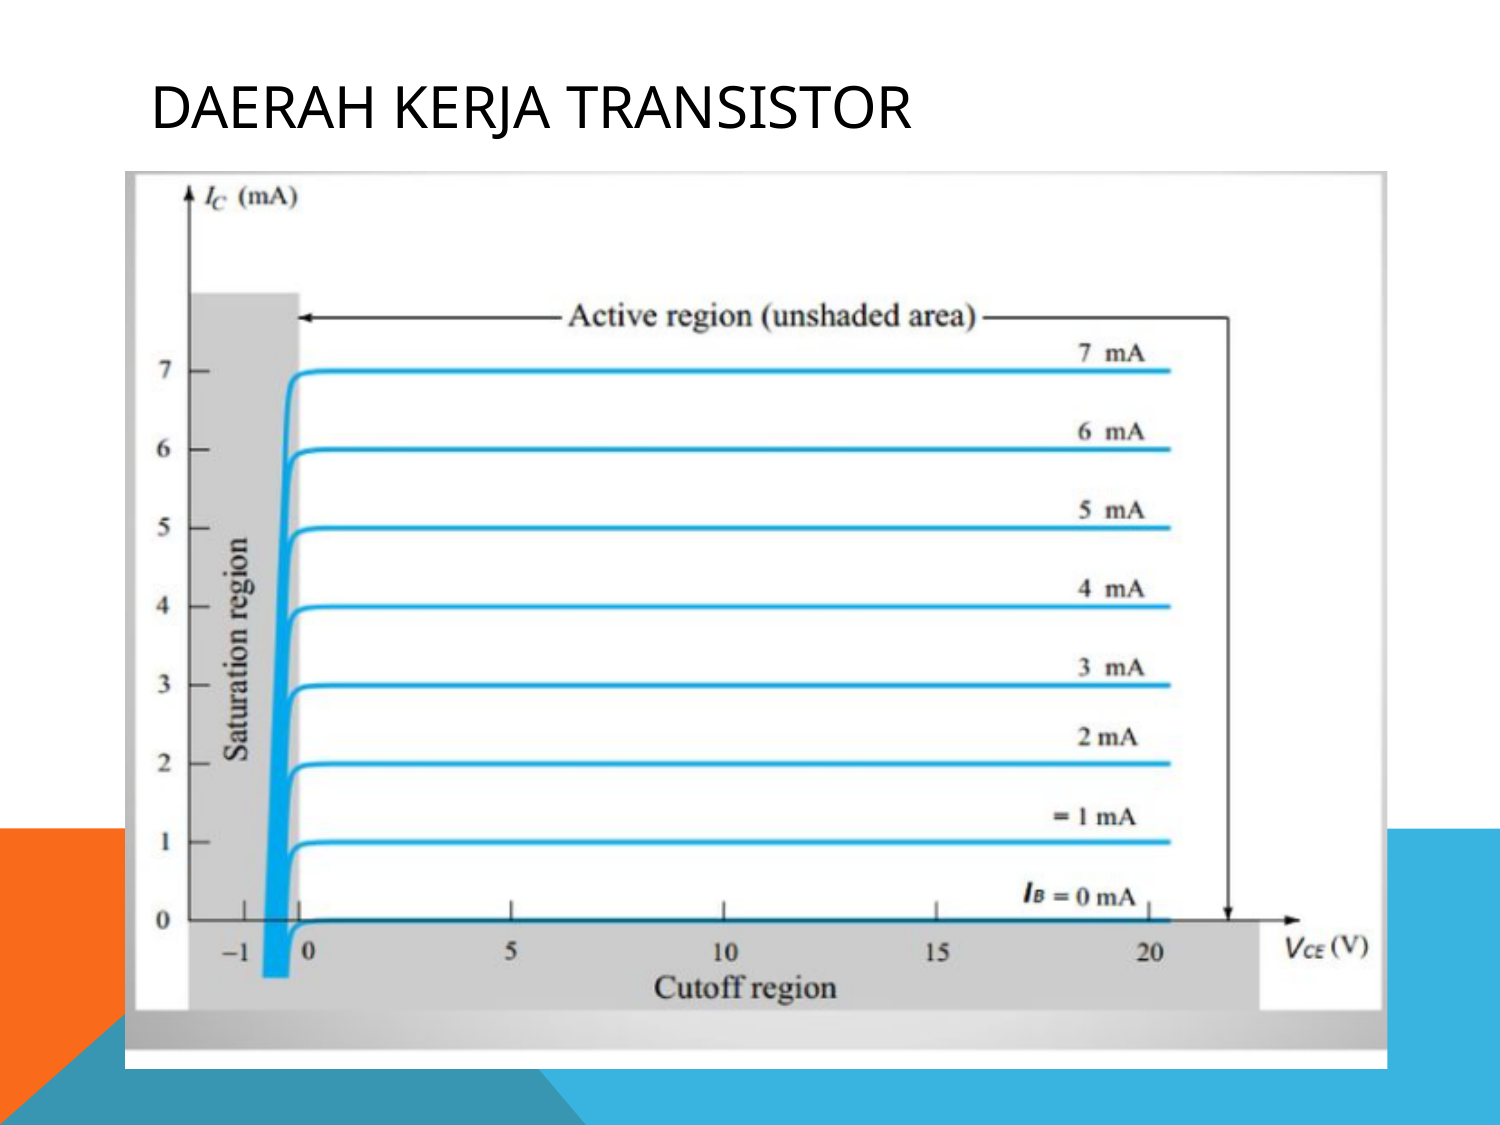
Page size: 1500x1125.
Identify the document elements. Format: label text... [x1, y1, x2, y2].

picture [124, 171, 1388, 1070]
title Daerah kerja transistor [135, 60, 1369, 150]
